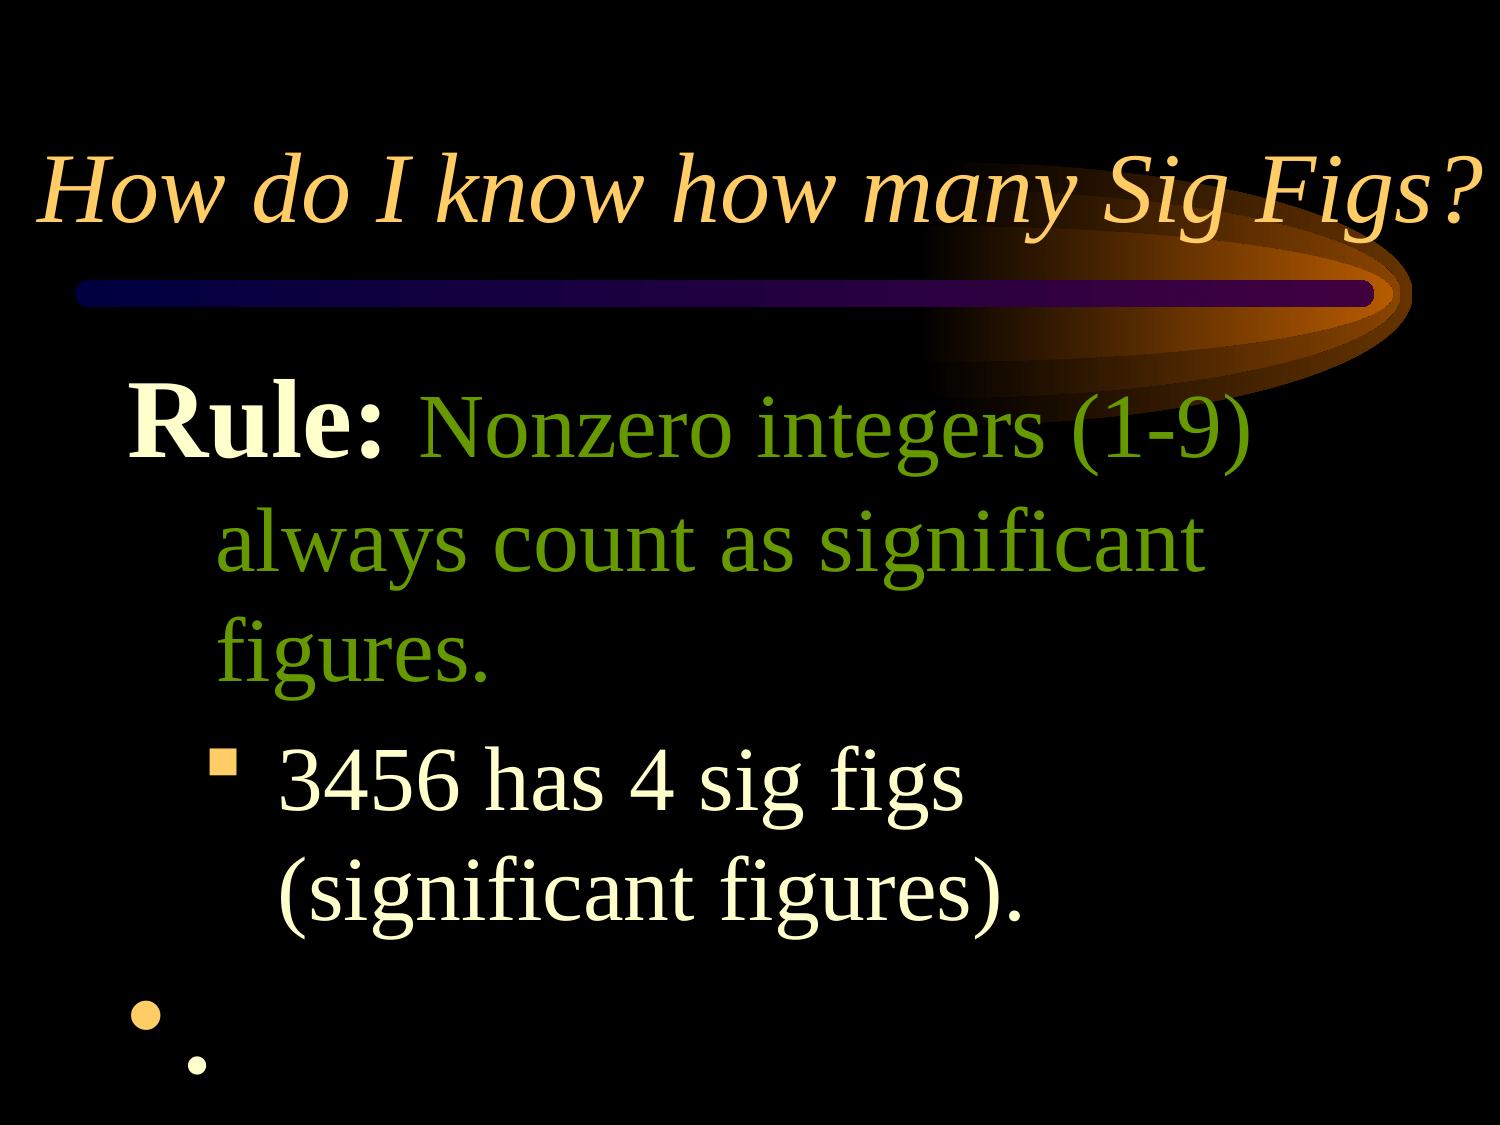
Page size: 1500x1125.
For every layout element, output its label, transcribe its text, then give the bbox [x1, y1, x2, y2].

title How do I know how many Sig Figs? [0, 62, 1500, 250]
list Rule: Nonzero integers (1-9) always count as significant figures. 3456 has 4 sig figs (significant figures). . [112, 337, 1388, 1125]
